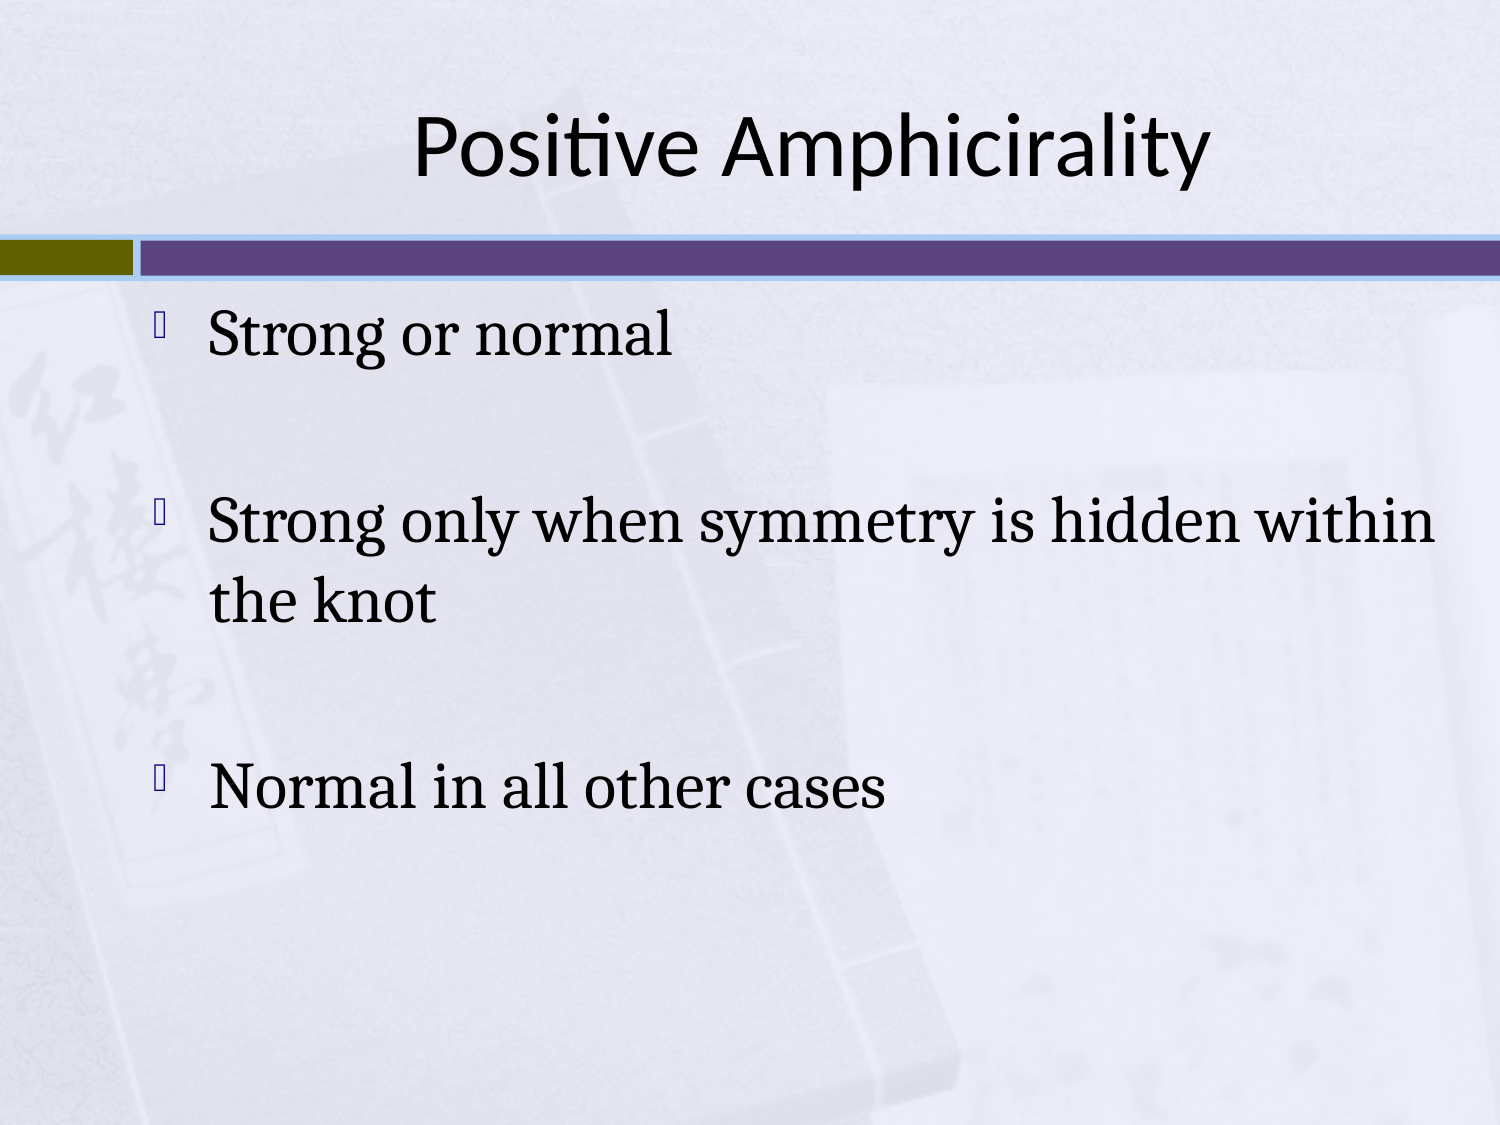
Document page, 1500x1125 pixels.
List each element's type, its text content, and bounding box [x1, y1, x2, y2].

list Strong or normal Strong only when symmetry is hidden within the knot Normal in all other cases [138, 281, 1489, 1076]
title Positive Amphicirality [138, 46, 1489, 234]
